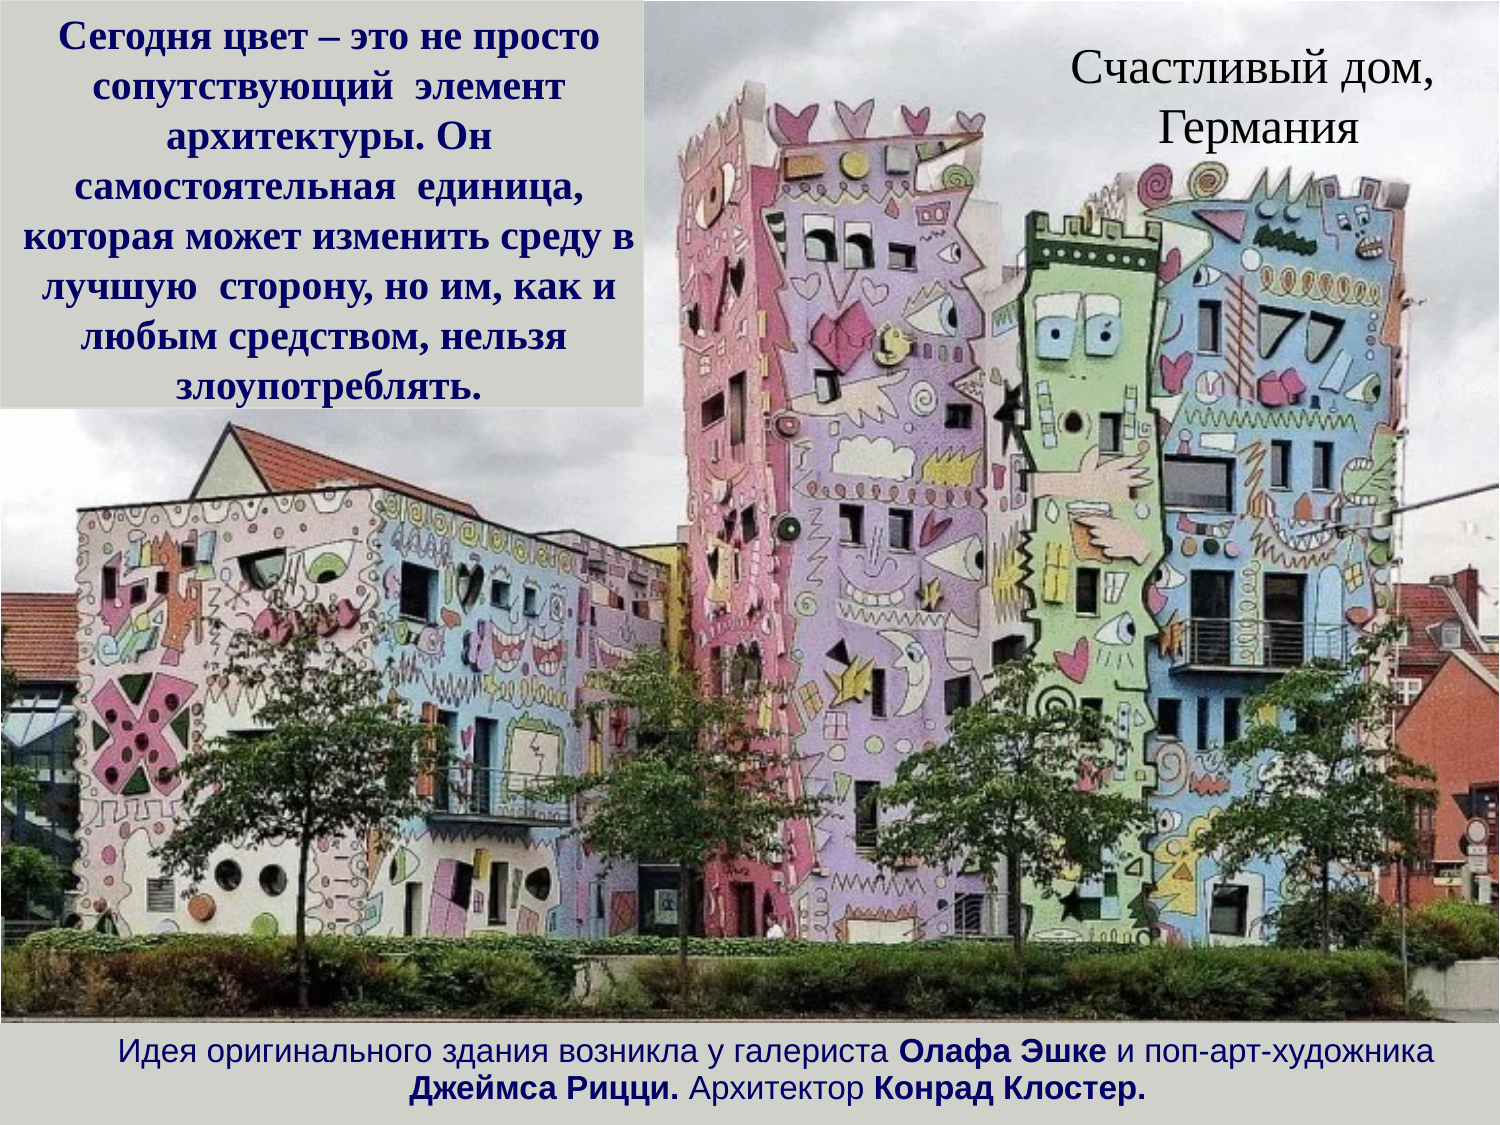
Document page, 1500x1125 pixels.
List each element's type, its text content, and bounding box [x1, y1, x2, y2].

text_box Идея оригинального здания возникла у галериста Олафа Эшке и поп-арт-художника Джеймса Рицци. Архитектор Конрад Клостер. [0, 1023, 1500, 1125]
text_box [0, 0, 1500, 1023]
title Счастливый дом, Германия [1057, 31, 1459, 221]
text_box Сегодня цвет – это не просто сопутствующий элемент архитектуры. Он самостоятельная единица, которая может изменить среду в лучшую сторону, но им, как и любым средством, нельзя злоупотреблять. [0, 0, 644, 408]
